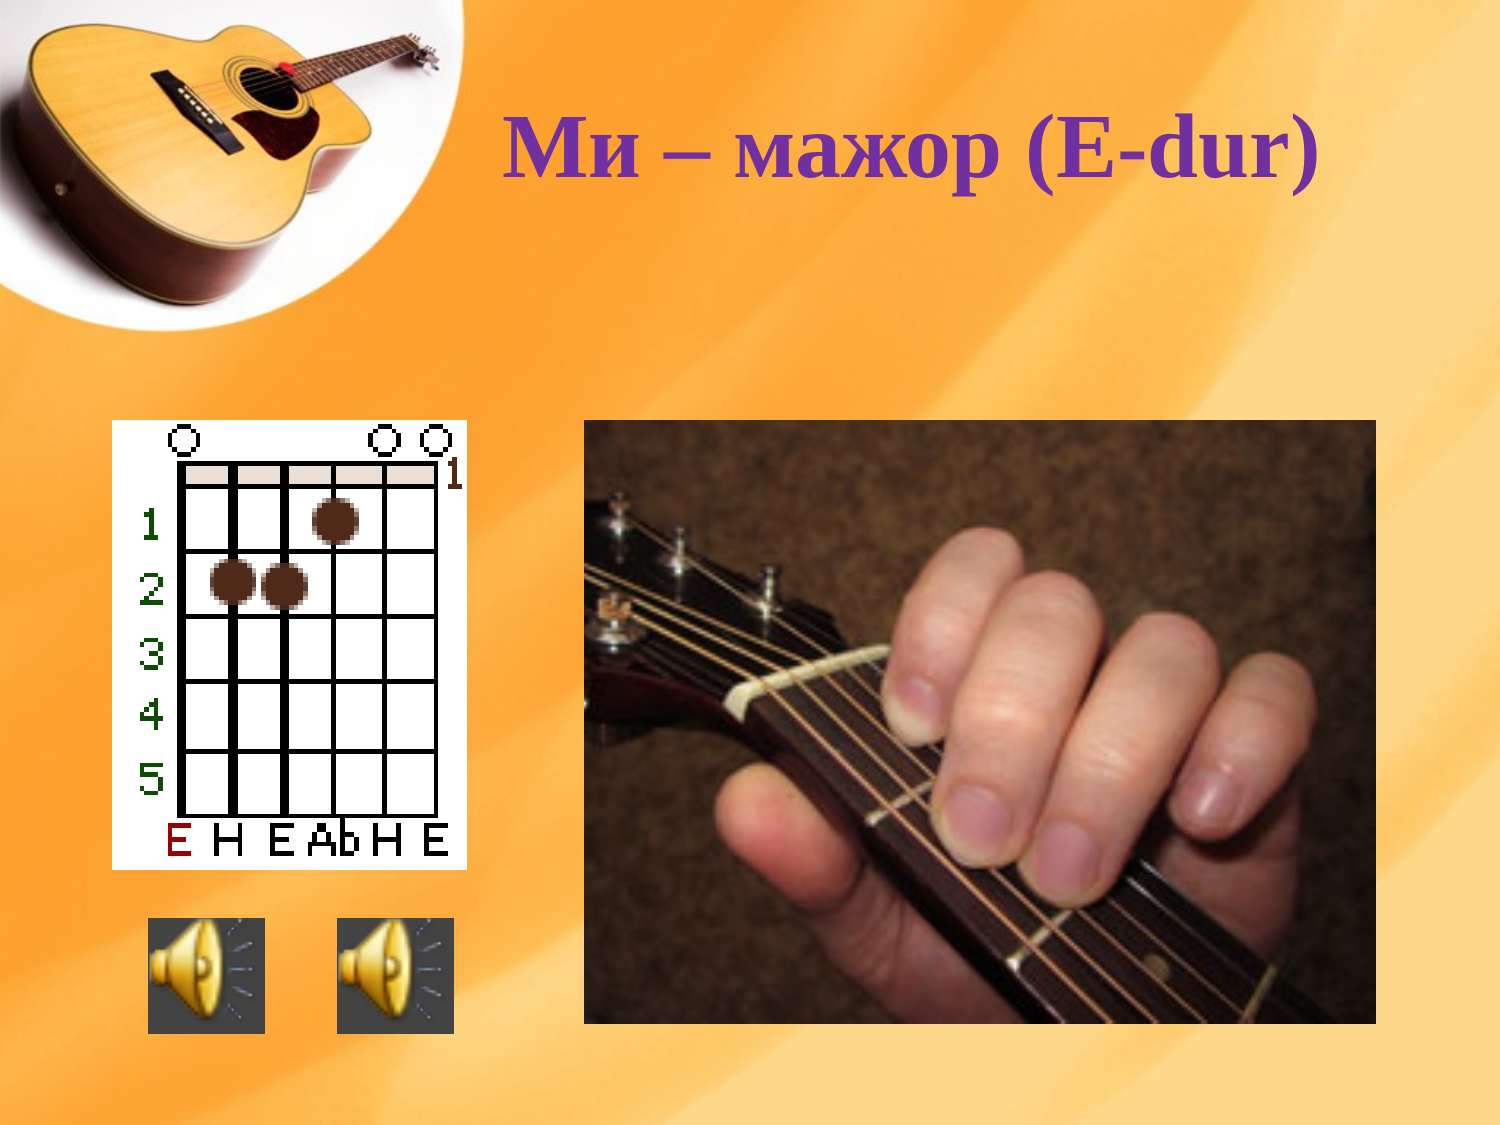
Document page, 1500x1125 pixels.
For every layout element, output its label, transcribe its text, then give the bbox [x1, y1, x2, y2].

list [584, 420, 1377, 1024]
title Ми – мажор (E-dur) [487, 37, 1476, 244]
picture [0, 0, 1500, 1125]
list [111, 420, 467, 870]
